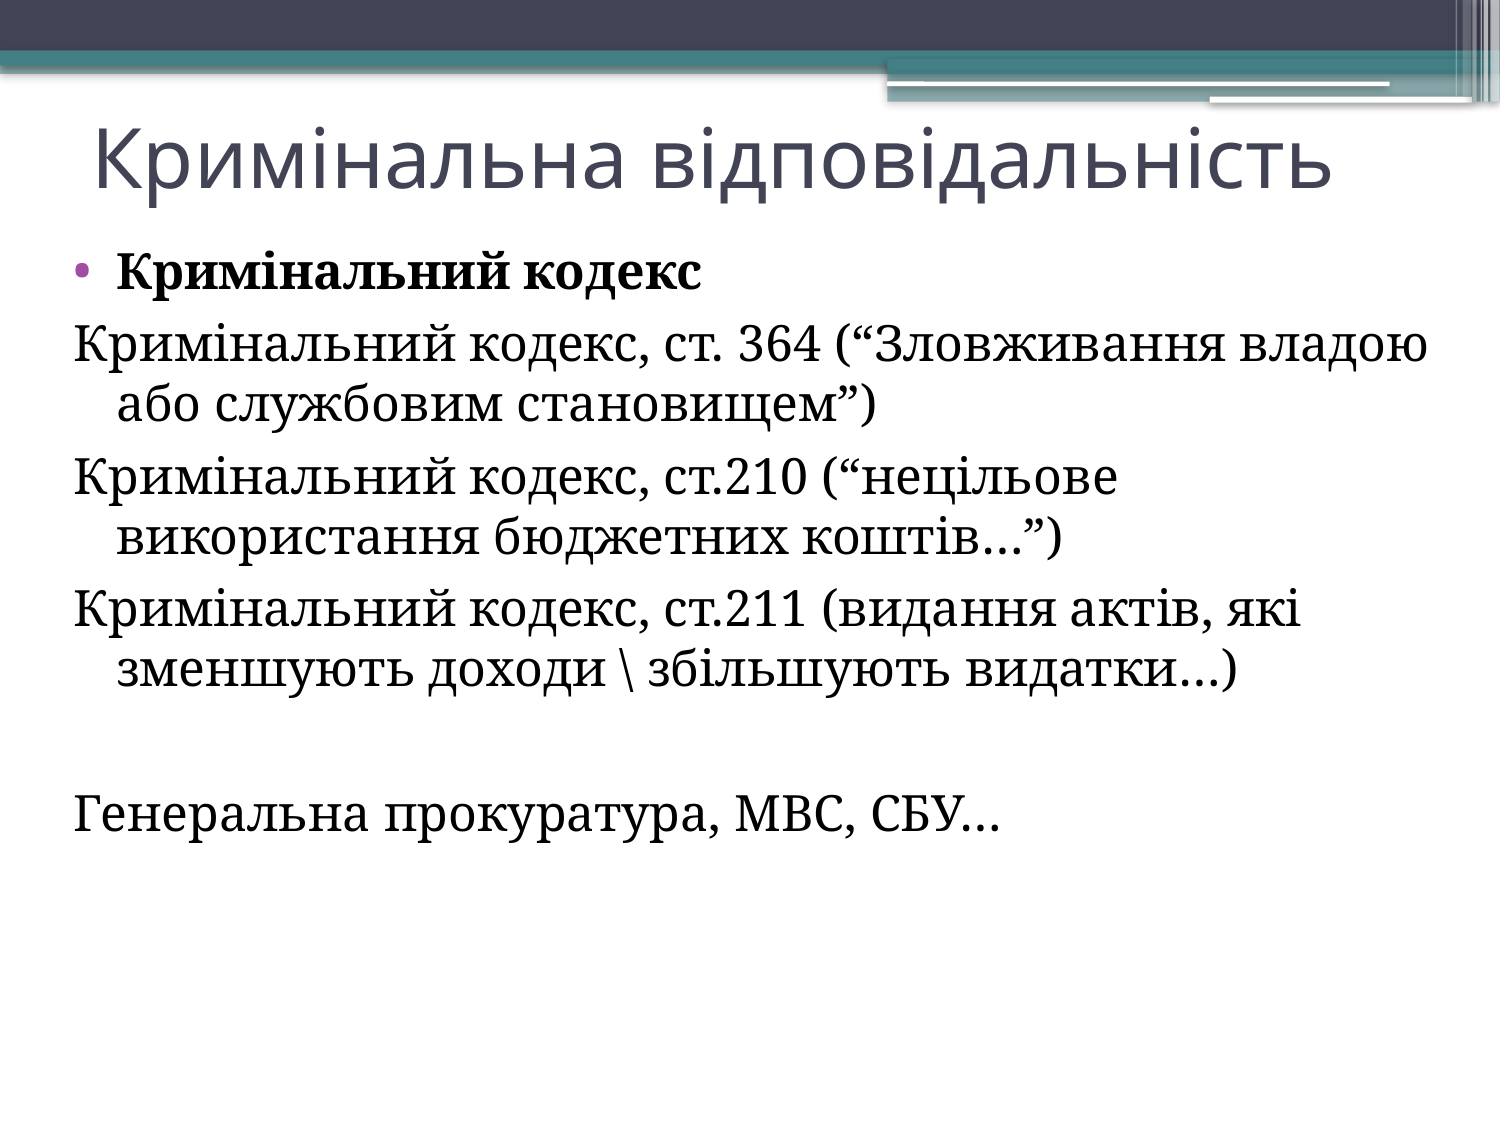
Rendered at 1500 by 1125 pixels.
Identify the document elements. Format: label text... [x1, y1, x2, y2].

title Кримінальна відповідальність [76, 90, 1427, 220]
list Кримінальний кодекс Кримінальний кодекс, ст. 364 (“Зловживання владою або службовим становищем”) Кримінальний кодекс, ст.210 (“нецільове використання бюджетних коштів…”) Кримінальний кодекс, ст.211 (видання актів, які зменшують доходи \ збільшують видатки…) Генеральна прокуратура, МВС, СБУ… [41, 231, 1459, 1079]
